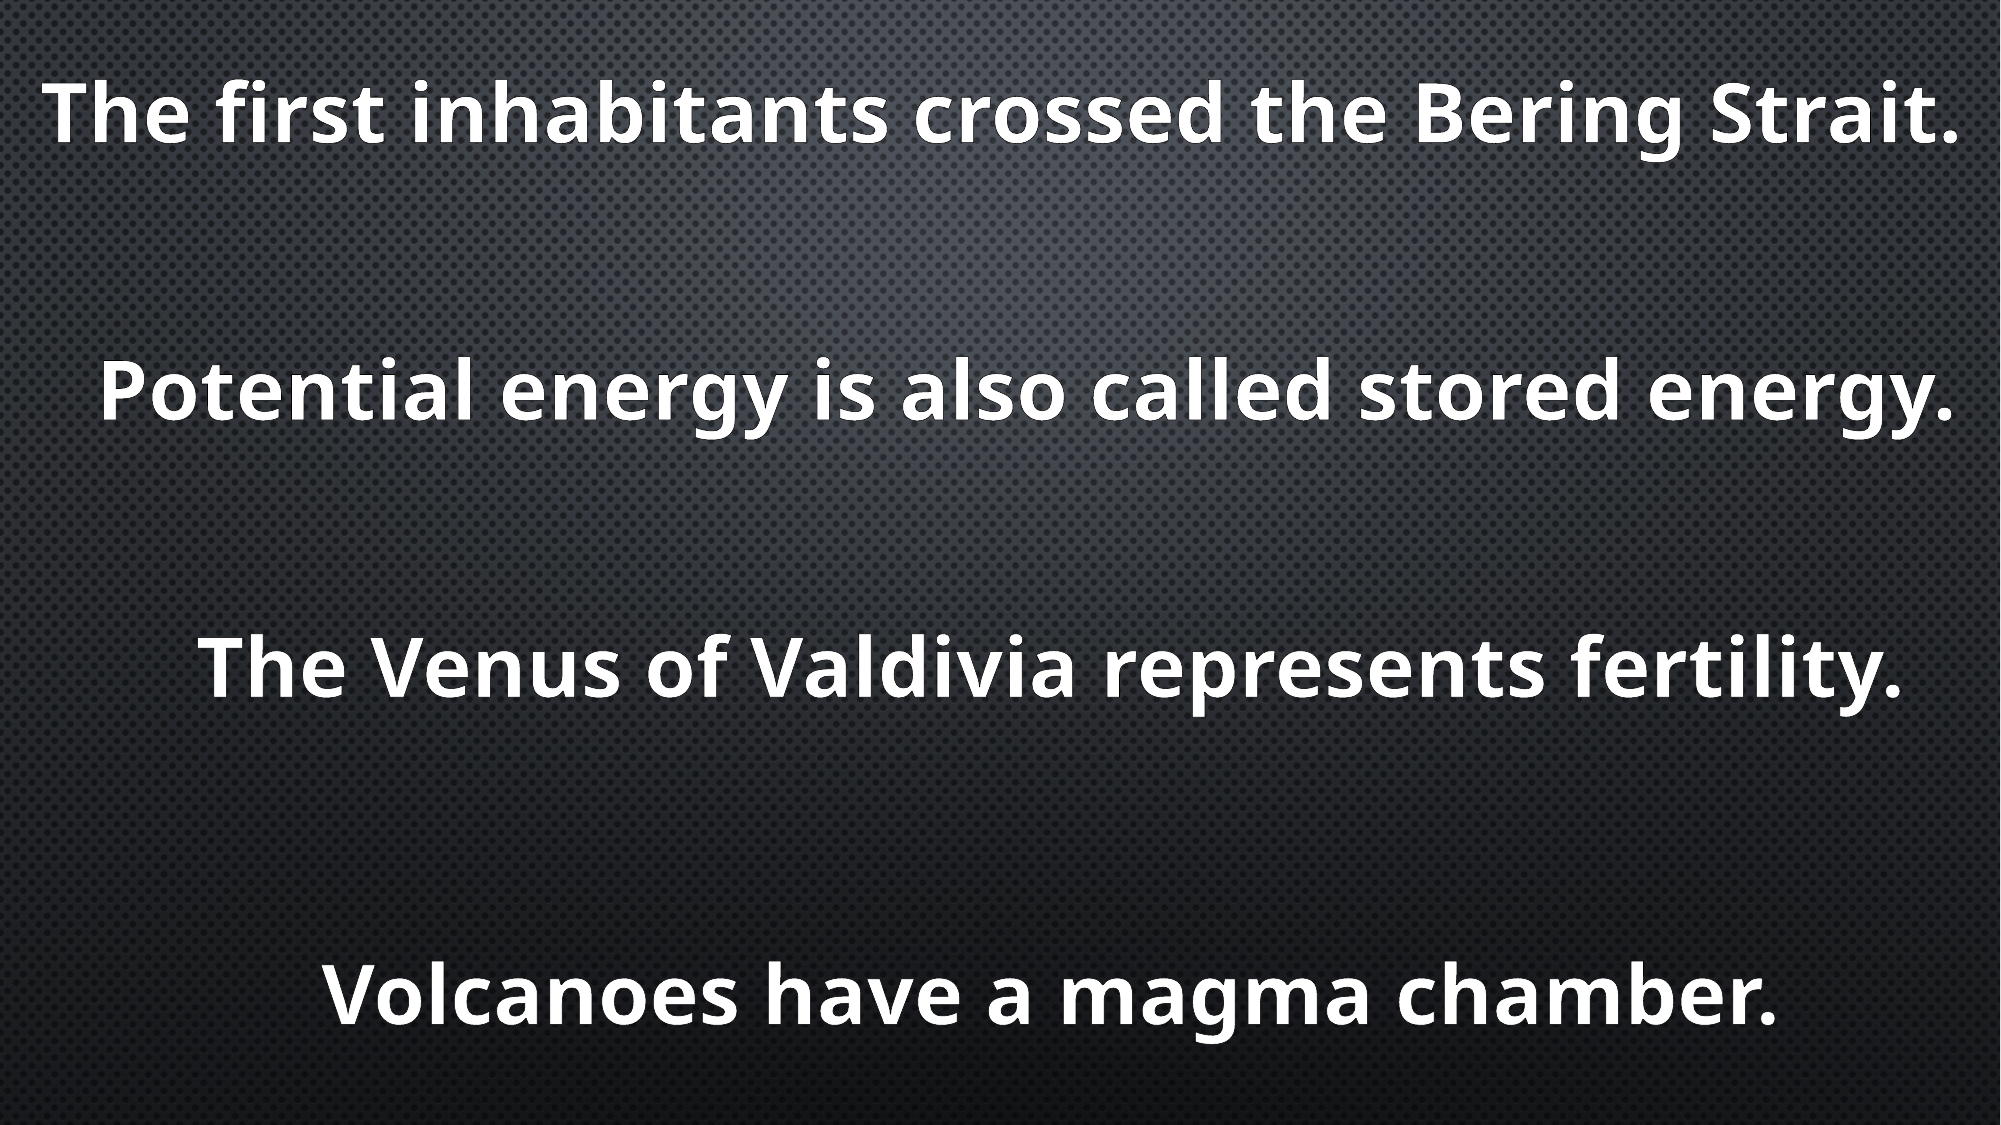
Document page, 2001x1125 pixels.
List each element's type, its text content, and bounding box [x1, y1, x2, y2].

text_box Potential energy is also called stored energy. [81, 329, 1974, 445]
text_box The first inhabitants crossed the Bering Strait. [25, 51, 1980, 167]
text_box The Venus of Valdivia represents fertility. [180, 606, 1921, 722]
text_box Volcanoes have a magma chamber. [305, 933, 1796, 1049]
